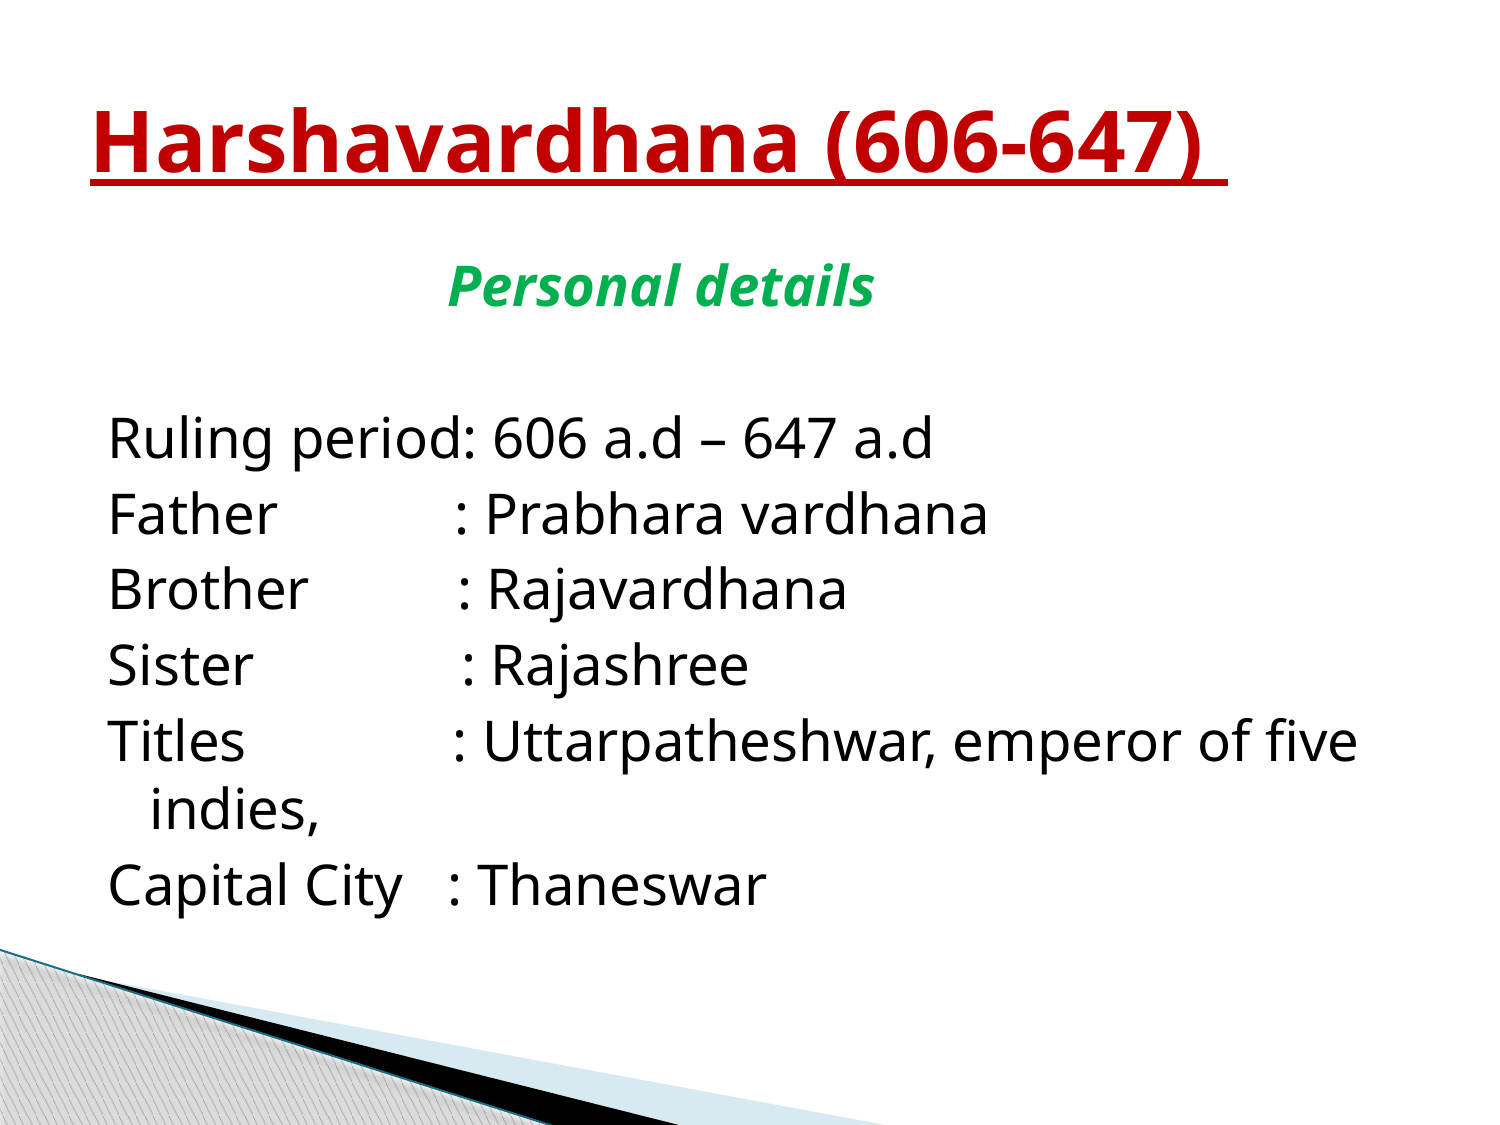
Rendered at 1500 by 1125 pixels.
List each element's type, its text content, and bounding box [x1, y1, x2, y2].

title Harshavardhana (606-647) [75, 45, 1425, 233]
list Personal details Ruling period: 606 a.d – 647 a.d Father : Prabhara vardhana Brother : Rajavardhana Sister : Rajashree Titles : Uttarpatheshwar, emperor of five indies, Capital City : Thaneswar [75, 243, 1425, 986]
